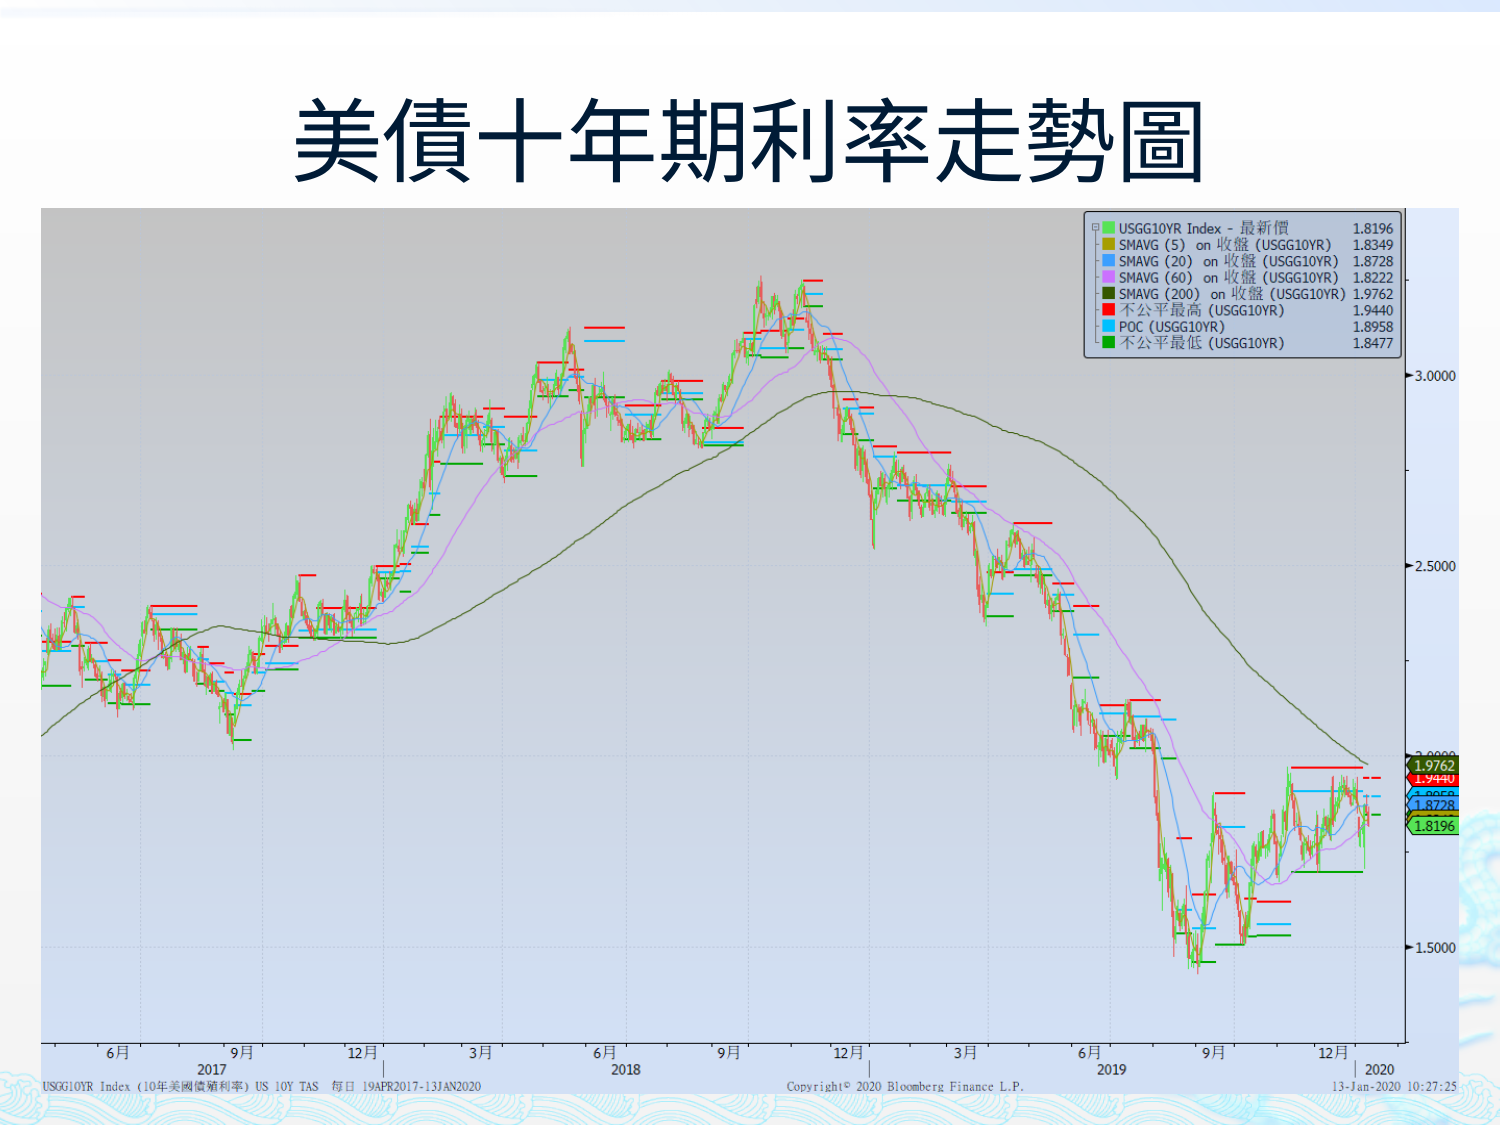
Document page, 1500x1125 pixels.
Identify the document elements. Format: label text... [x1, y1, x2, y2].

picture [40, 207, 1460, 1095]
title 美債十年期利率走勢圖 [75, 45, 1425, 207]
